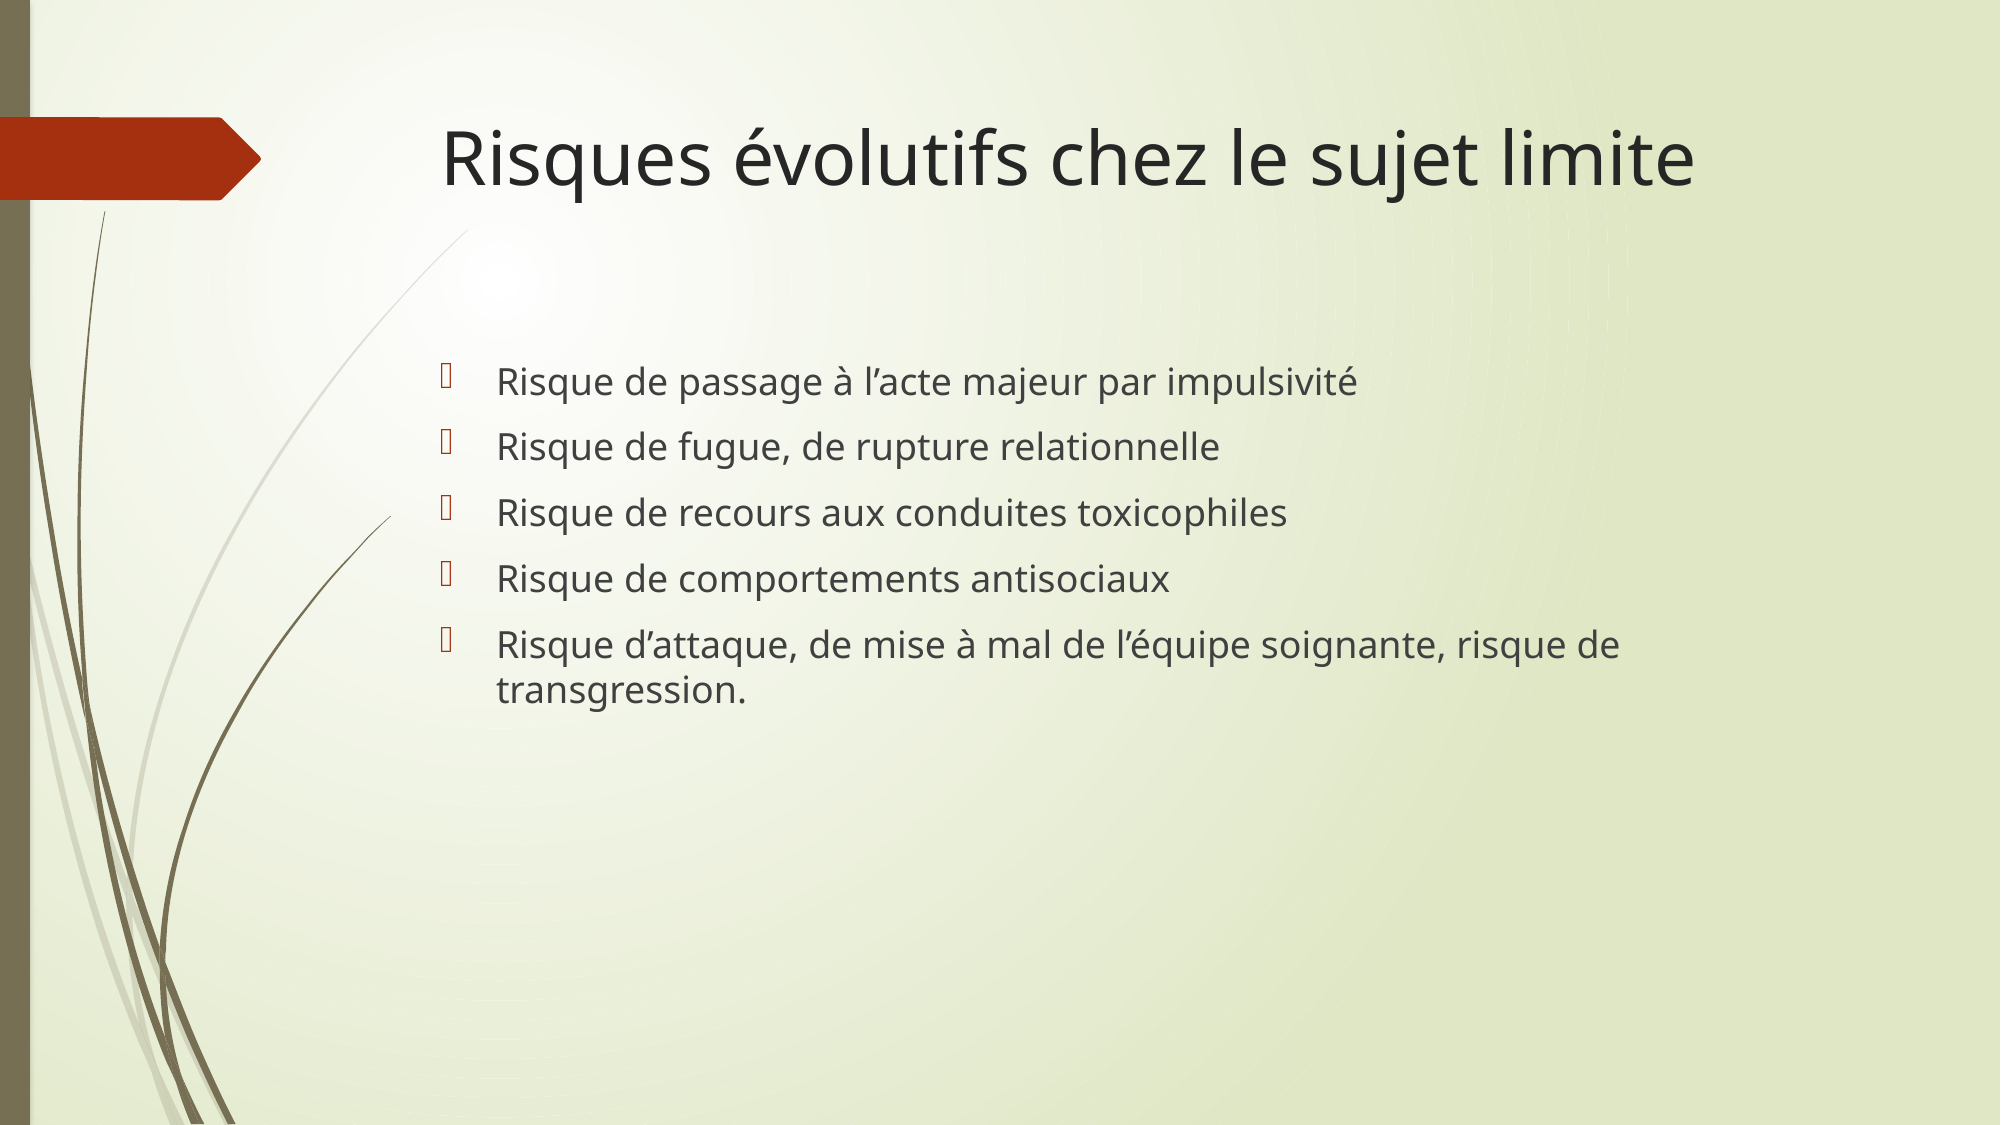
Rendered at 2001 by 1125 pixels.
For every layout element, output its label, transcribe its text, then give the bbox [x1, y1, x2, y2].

title Risques évolutifs chez le sujet limite [425, 102, 1888, 313]
list Risque de passage à l’acte majeur par impulsivité Risque de fugue, de rupture relationnelle Risque de recours aux conduites toxicophiles Risque de comportements antisociaux Risque d’attaque, de mise à mal de l’équipe soignante, risque de transgression. [424, 350, 1888, 970]
